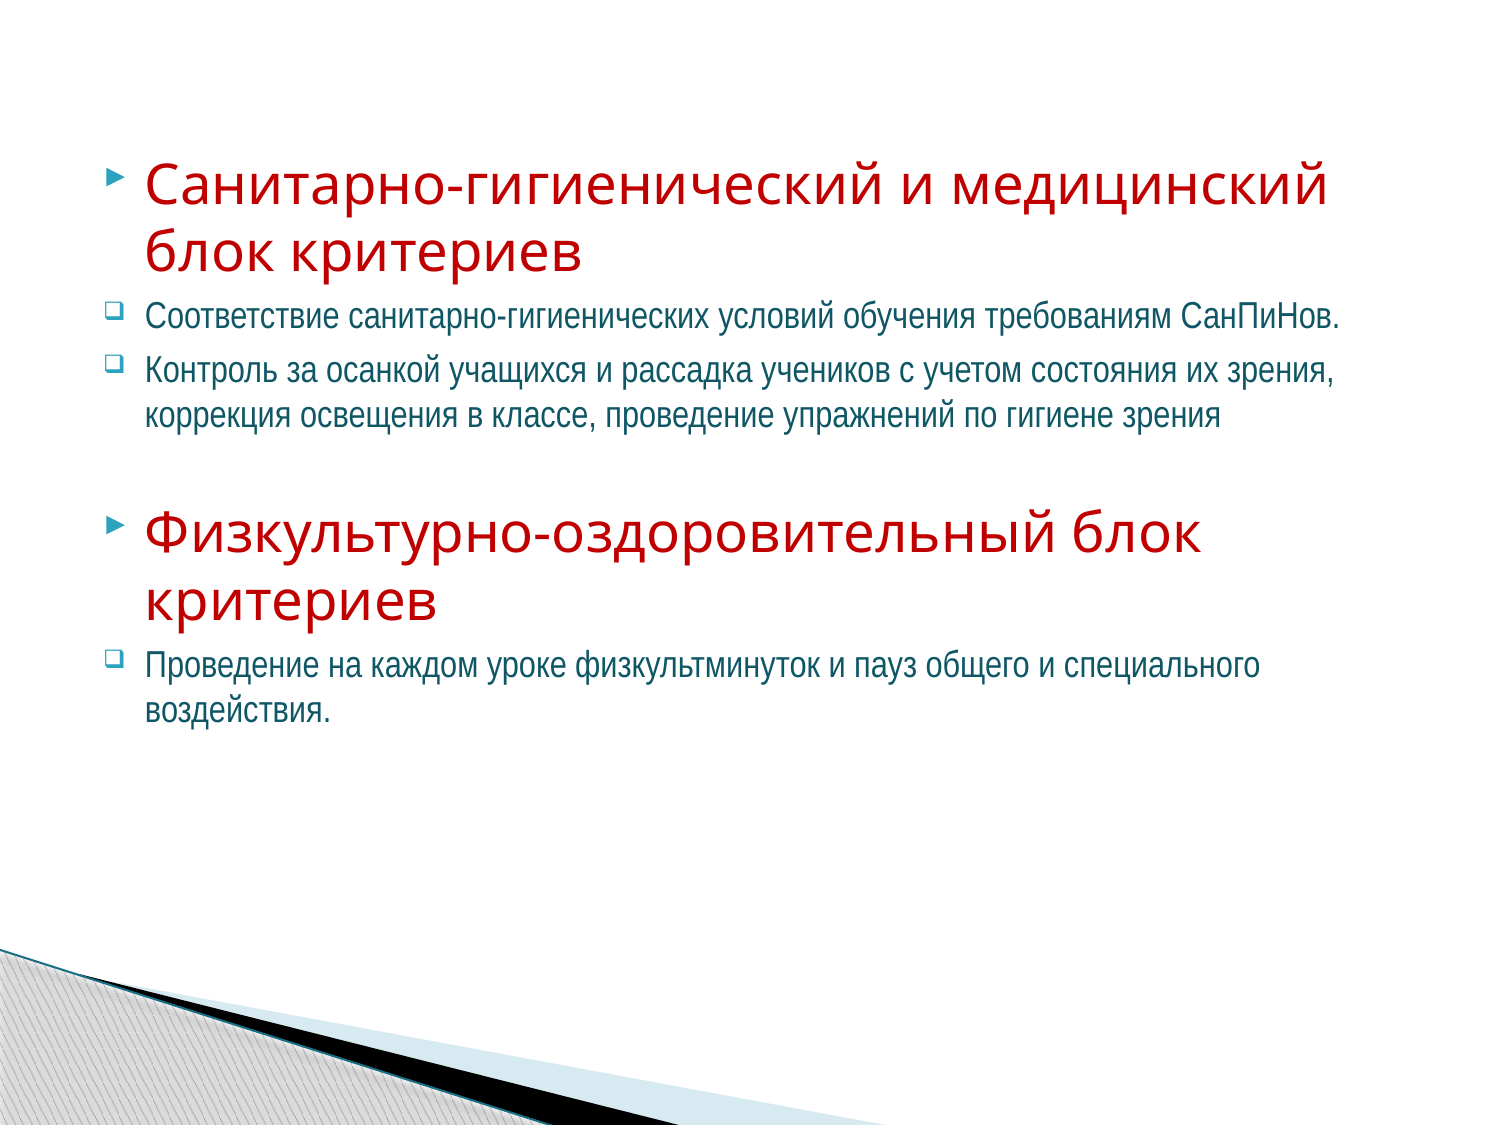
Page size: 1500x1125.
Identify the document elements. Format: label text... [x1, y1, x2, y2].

list Санитарно-гигиенический и медицинский блок критериев Соответствие санитарно-гигиенических условий обучения требованиям СанПиНов. Контроль за осанкой учащихся и рассадка учеников с учетом состояния их зрения, коррекция освещения в классе, проведение упражнений по гигиене зрения Физкультурно-оздоровительный блок критериев Проведение на каждом уроке физкультминуток и пауз общего и специального воздействия. [70, 140, 1425, 986]
